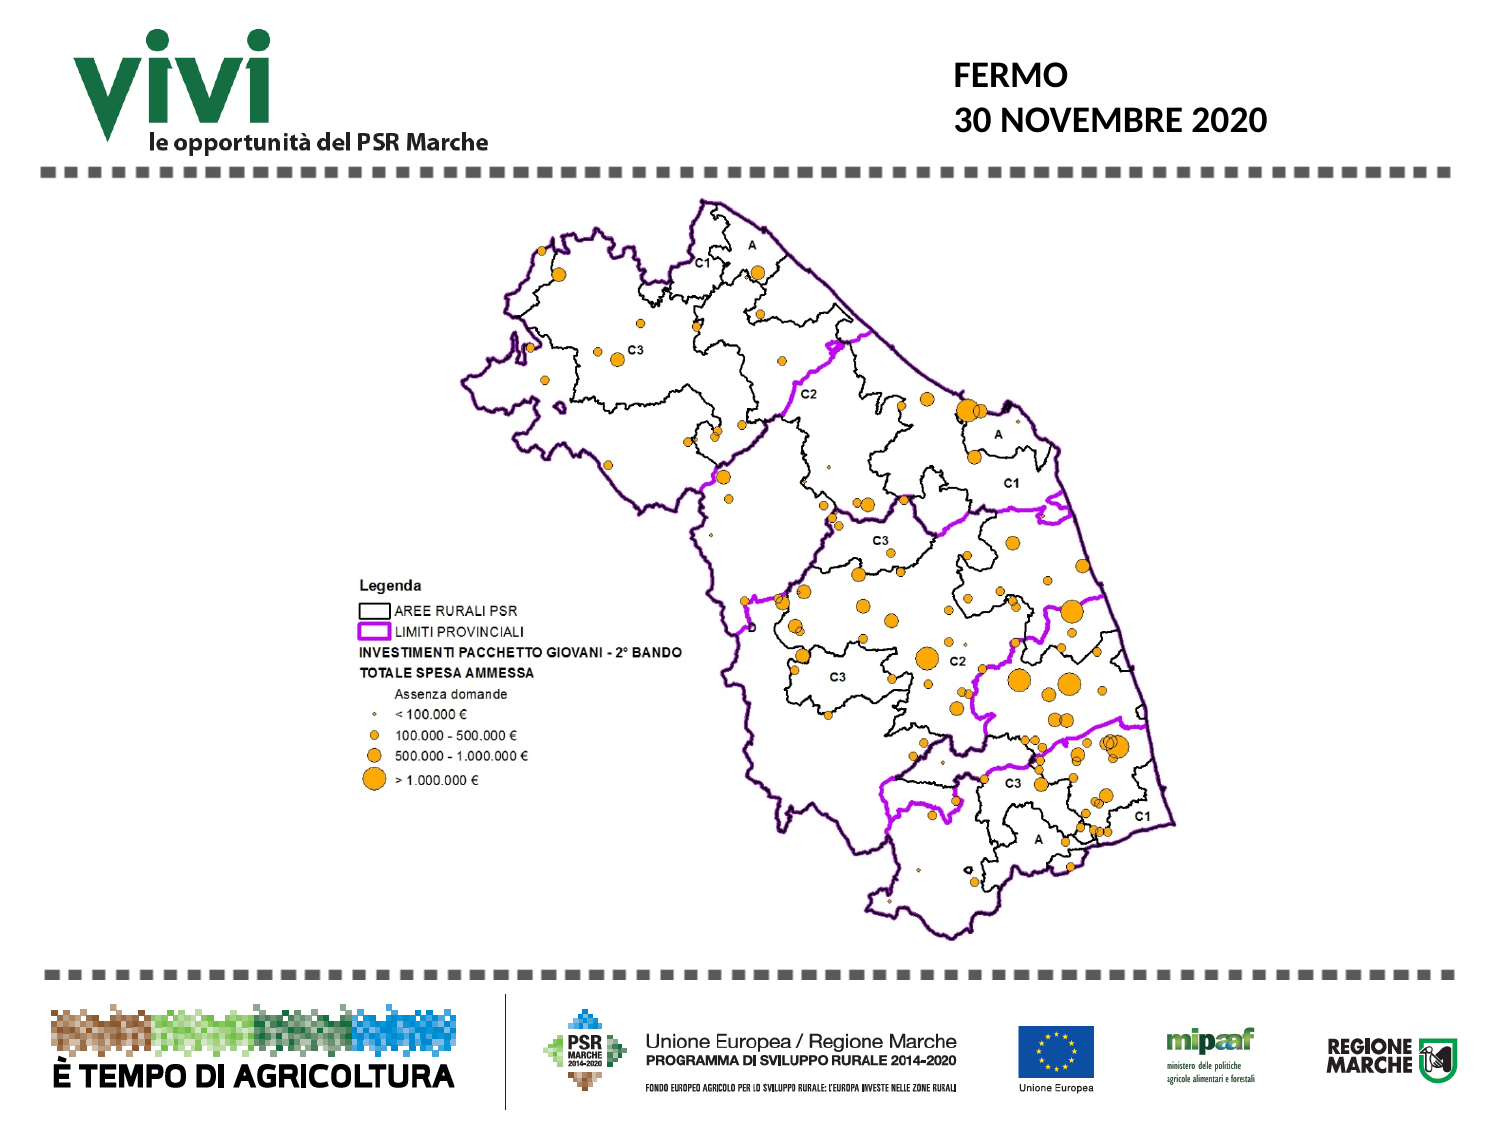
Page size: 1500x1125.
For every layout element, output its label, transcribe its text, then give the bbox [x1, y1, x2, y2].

text_box FERMO 30 NOVEMBRE 2020 [938, 42, 1471, 147]
picture [0, 14, 1490, 1114]
